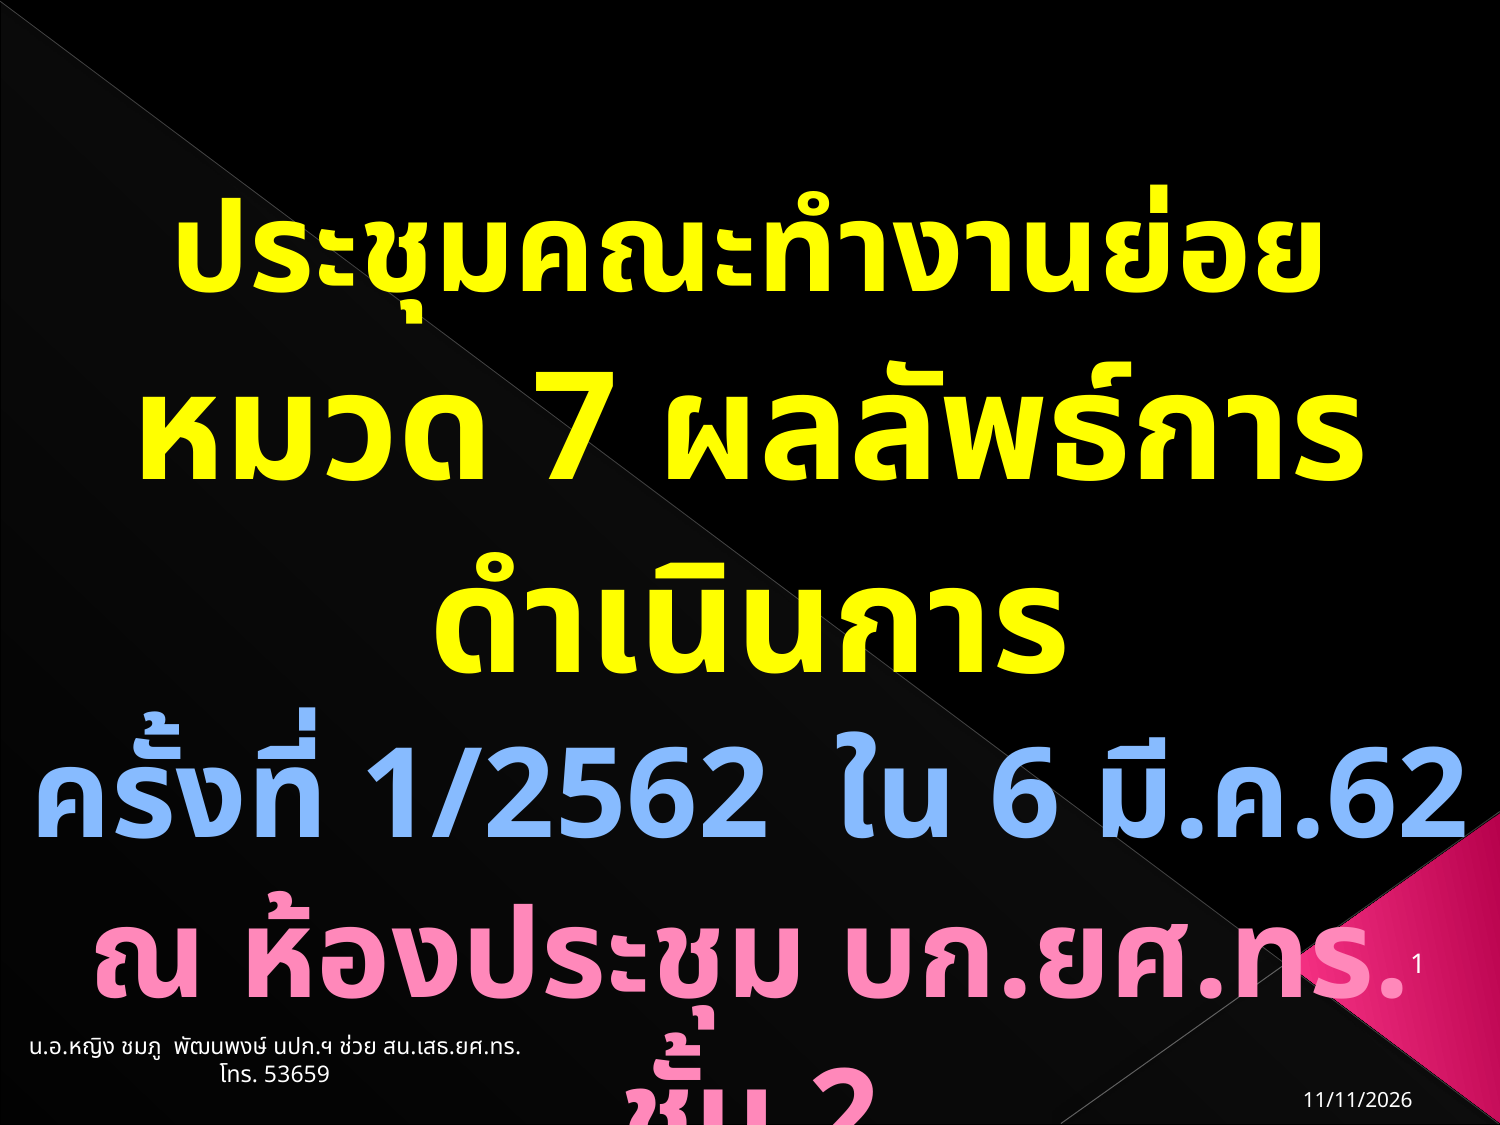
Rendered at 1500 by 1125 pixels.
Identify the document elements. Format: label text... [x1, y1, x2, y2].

slide_number 1 [1376, 934, 1460, 995]
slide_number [1021, 1086, 1428, 1125]
footer น.อ.หญิง ชมภู พัฒนพงษ์ นปก.ฯ ช่วย สน.เสธ.ยศ.ทร. โทร. 53659 [0, 1003, 550, 1087]
text_box ประชุมคณะทำงานย่อย หมวด 7 ผลลัพธ์การดำเนินการ ครั้งที่ 1/2562 ใน 6 มี.ค.62 ณ ห้องประชุม บก.ยศ.ทร. ชั้น 2 [0, 148, 1500, 1125]
